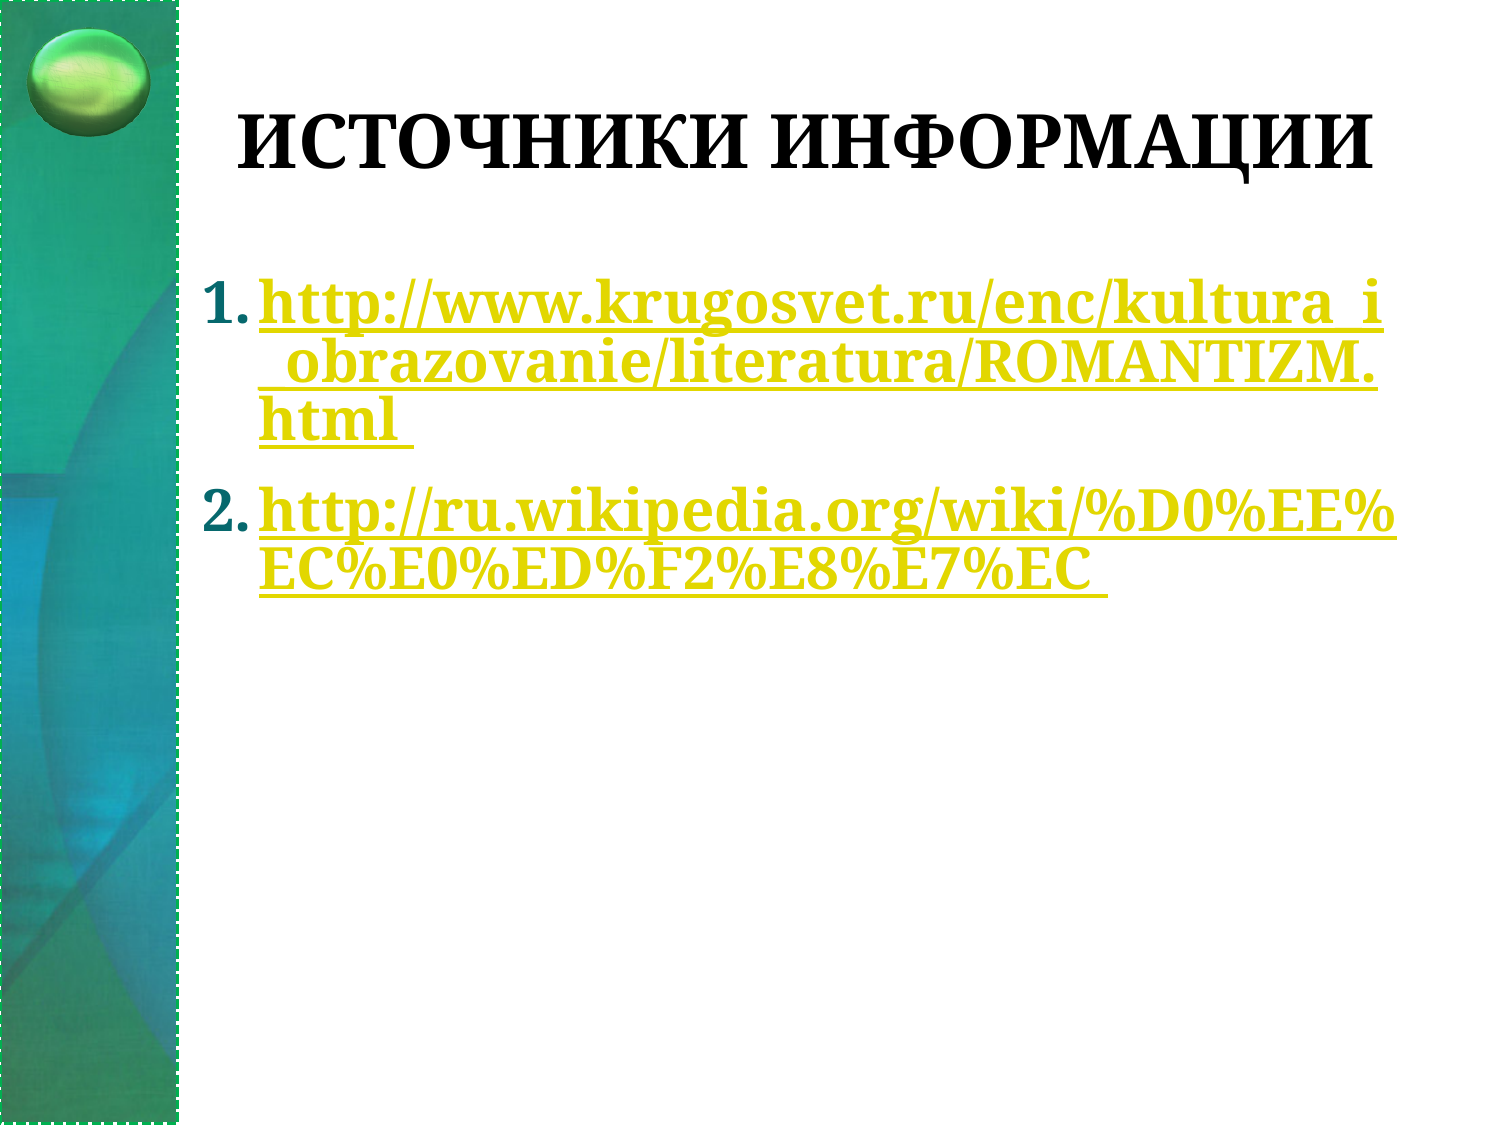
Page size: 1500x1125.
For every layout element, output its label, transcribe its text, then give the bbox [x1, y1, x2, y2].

picture [1, 1, 176, 1122]
title Источники информации [187, 45, 1425, 233]
list http://www.krugosvet.ru/enc/kultura_i_obrazovanie/literatura/ROMANTIZM.html http://ru.wikipedia.org/wiki/%D0%EE%EC%E0%ED%F2%E8%E7%EC [187, 257, 1426, 1001]
